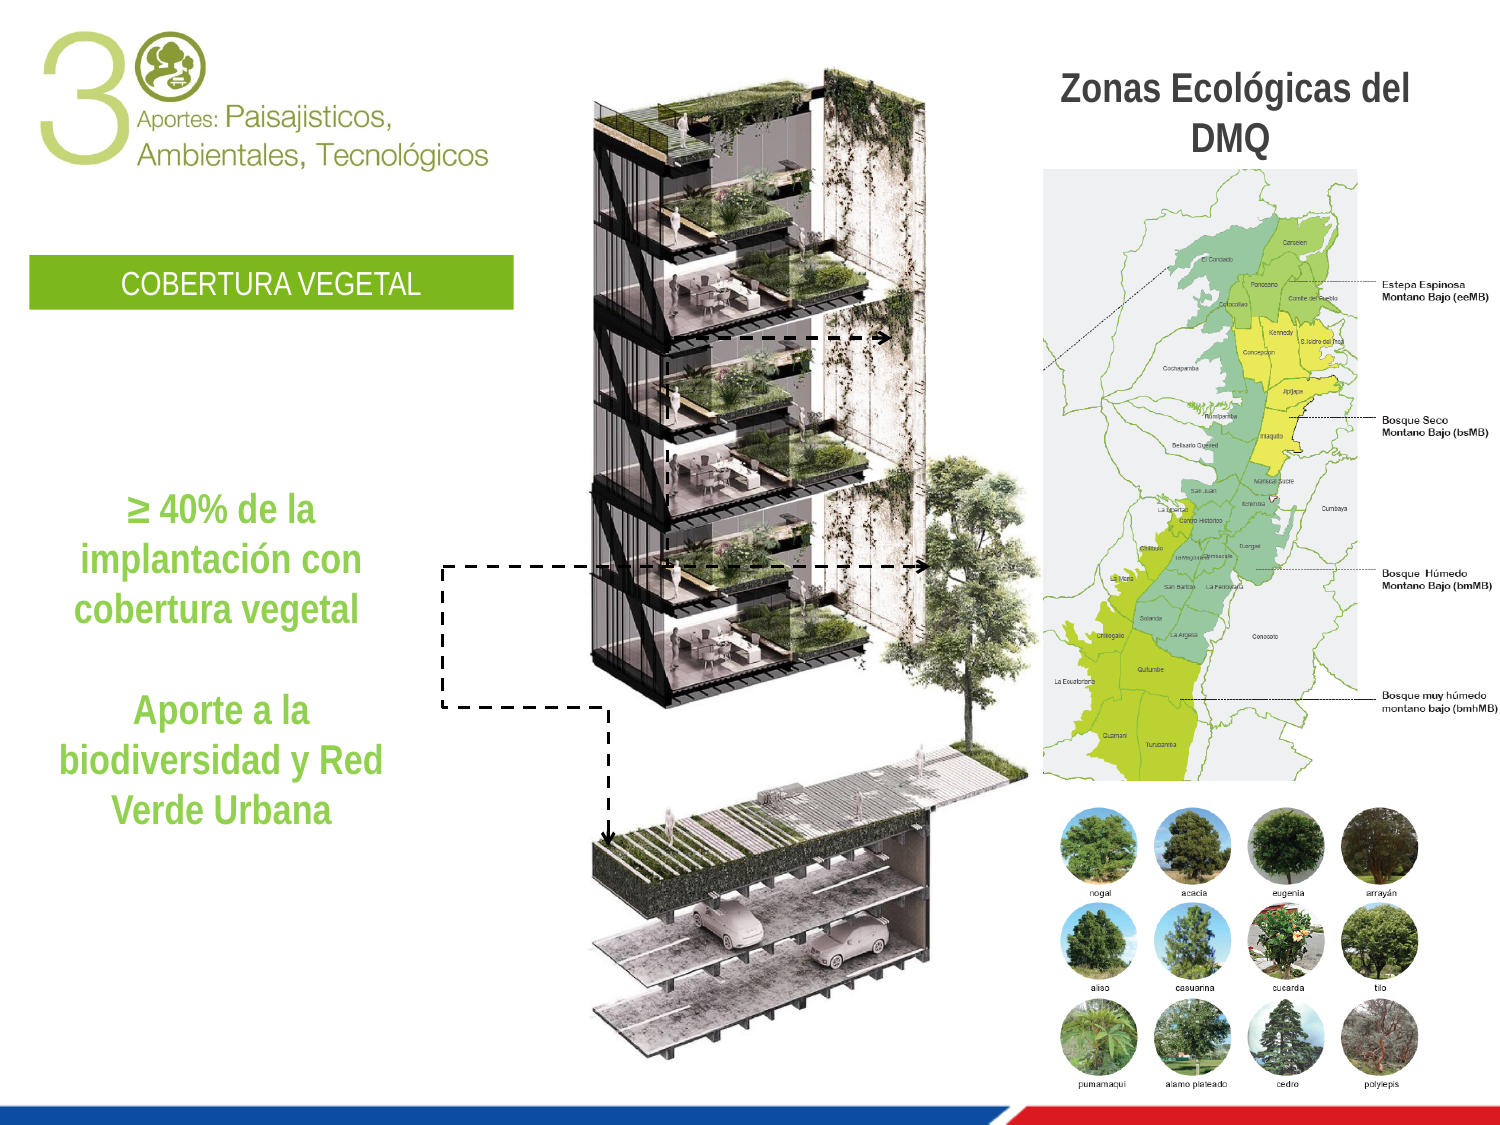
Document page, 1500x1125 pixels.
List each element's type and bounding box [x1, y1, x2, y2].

text_box [386, 624, 665, 791]
text_box [442, 337, 892, 567]
picture [0, 0, 1500, 1125]
